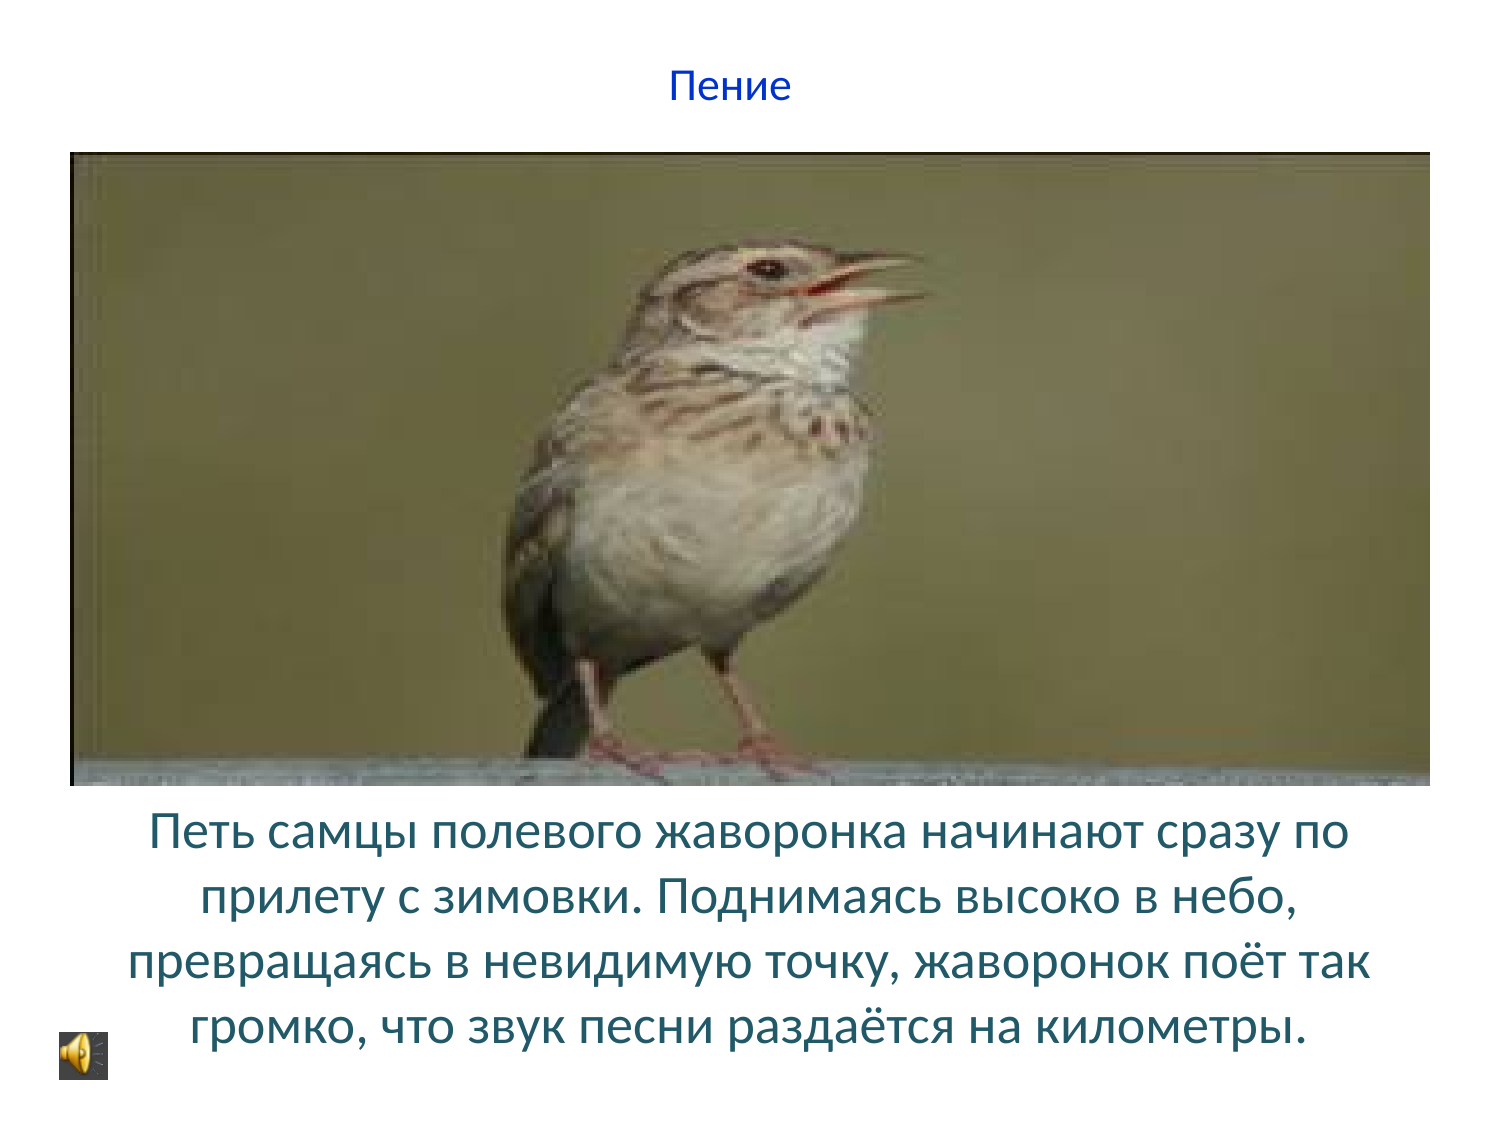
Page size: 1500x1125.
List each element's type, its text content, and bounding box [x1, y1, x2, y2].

picture [58, 1031, 109, 1082]
title Пение [574, 46, 887, 118]
picture [70, 152, 1430, 786]
text_box Петь самцы полевого жаворонка начинают сразу по прилету с зимовки. Поднимаясь высоко в небо, превращаясь в невидимую точку, жаворонок поёт так громко, что звук песни раздаётся на километры. [37, 787, 1463, 1062]
